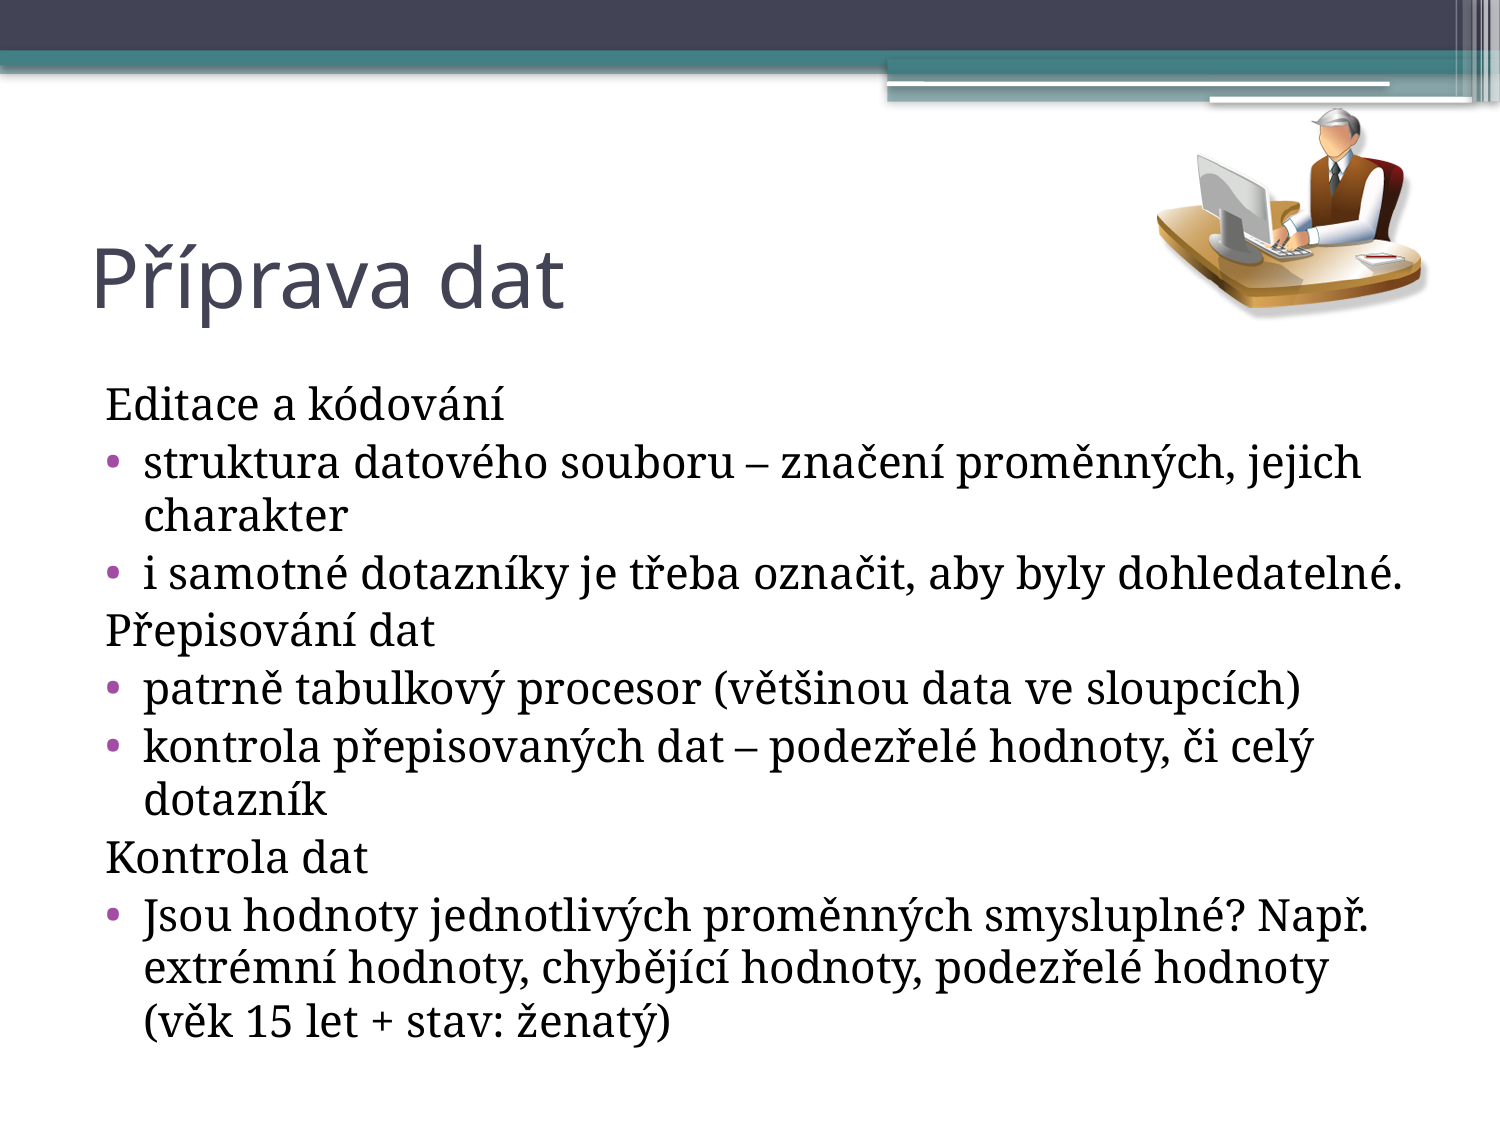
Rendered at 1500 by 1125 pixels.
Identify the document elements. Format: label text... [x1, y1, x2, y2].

list Editace a kódování struktura datového souboru – značení proměnných, jejich charakter i samotné dotazníky je třeba označit, aby byly dohledatelné. Přepisování dat patrně tabulkový procesor (většinou data ve sloupcích) kontrola přepisovaných dat – podezřelé hodnoty, či celý dotazník Kontrola dat Jsou hodnoty jednotlivých proměnných smysluplné? Např. extrémní hodnoty, chybějící hodnoty, podezřelé hodnoty (věk 15 let + stav: ženatý) [75, 368, 1425, 1079]
title Příprava dat [75, 187, 1425, 363]
picture [1148, 70, 1432, 350]
